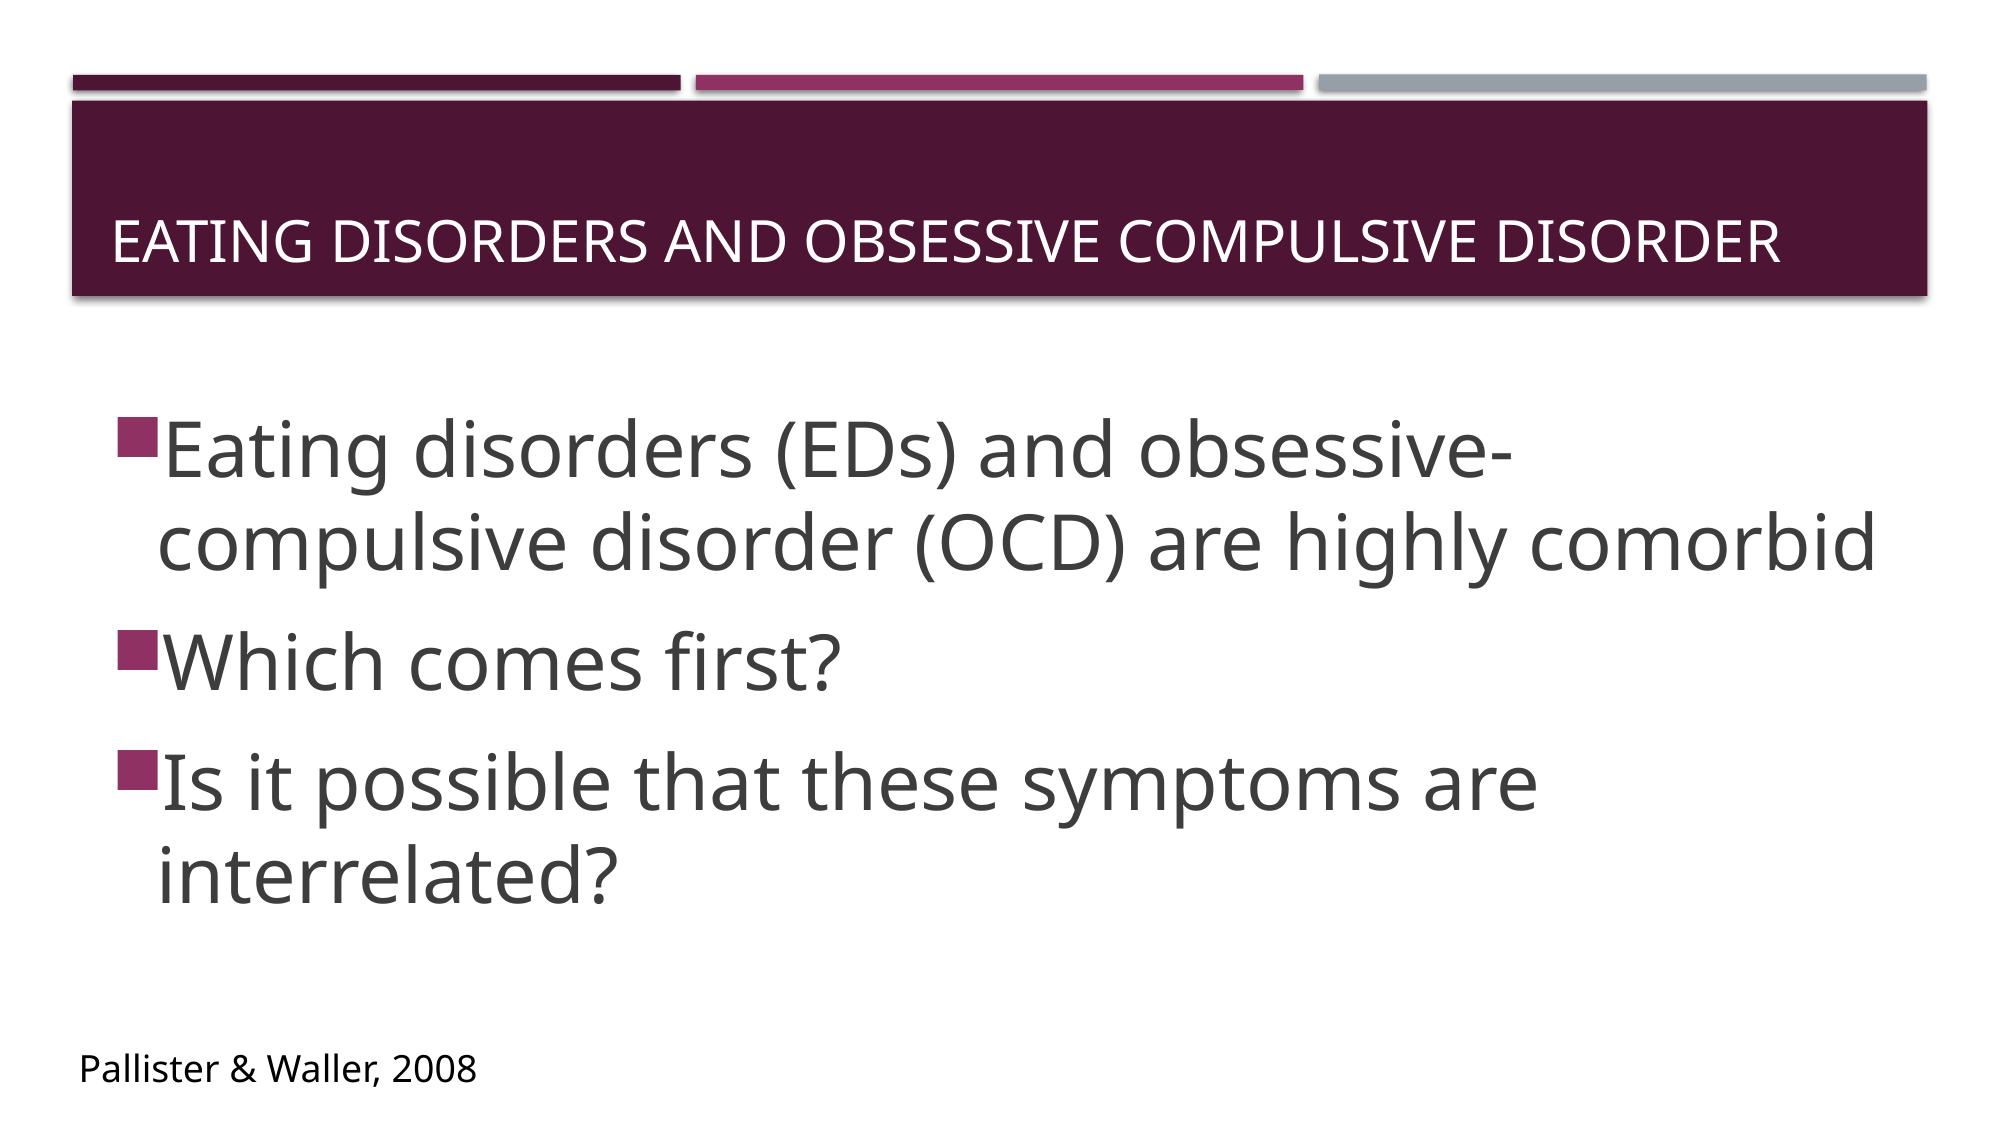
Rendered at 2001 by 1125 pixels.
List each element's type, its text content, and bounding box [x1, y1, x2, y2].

title Eating Disorders And obsessive Compulsive Disorder [95, 115, 1905, 282]
text_box Pallister & Waller, 2008 [63, 1037, 697, 1097]
list Eating disorders (EDs) and obsessive-compulsive disorder (OCD) are highly comorbid Which comes first? Is it possible that these symptoms are interrelated? [95, 357, 1905, 962]
